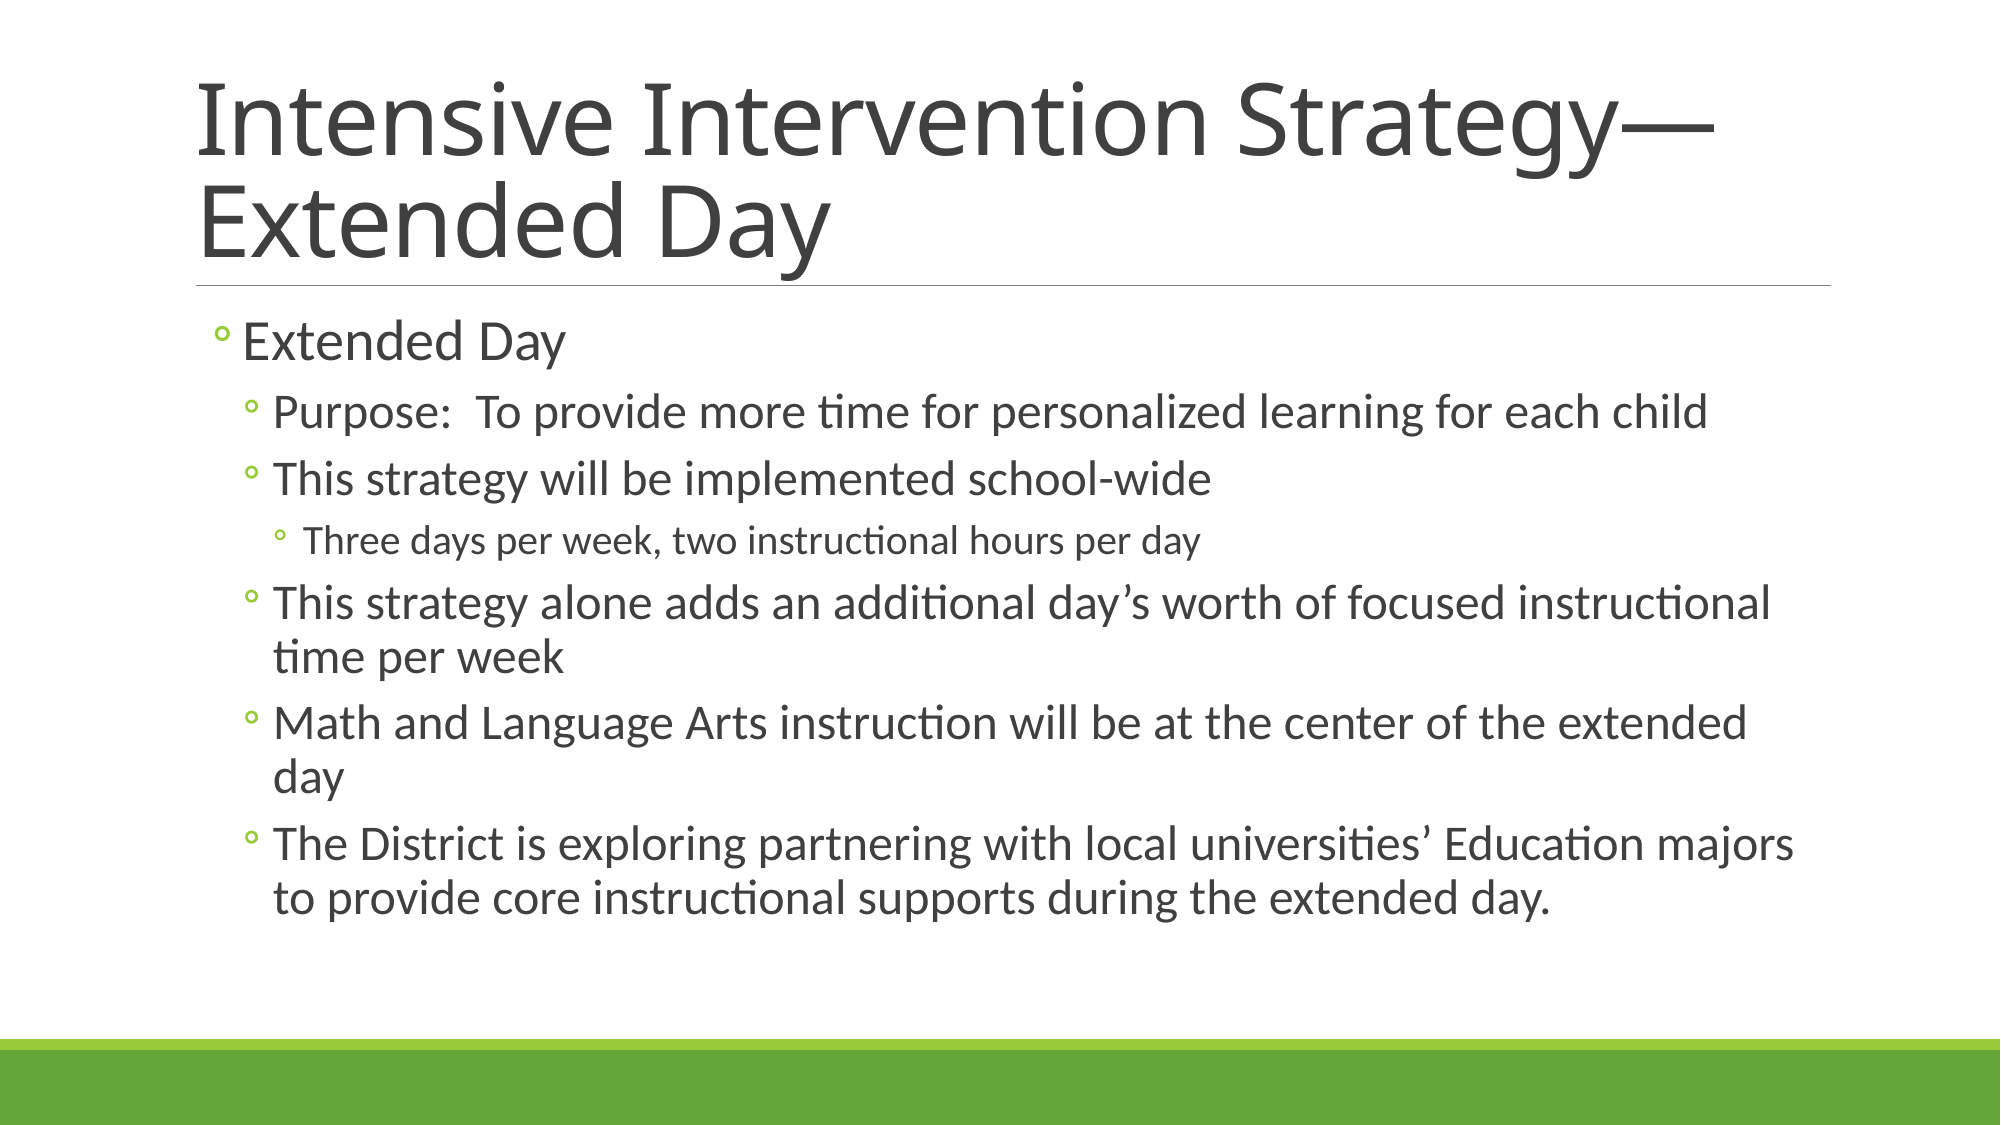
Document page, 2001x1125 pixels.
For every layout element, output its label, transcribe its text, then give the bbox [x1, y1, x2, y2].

title Intensive Intervention Strategy—Extended Day [180, 47, 1830, 285]
list Extended Day Purpose: To provide more time for personalized learning for each child This strategy will be implemented school-wide Three days per week, two instructional hours per day This strategy alone adds an additional day’s worth of focused instructional time per week Math and Language Arts instruction will be at the center of the extended day The District is exploring partnering with local universities’ Education majors to provide core instructional supports during the extended day. [180, 302, 1830, 963]
